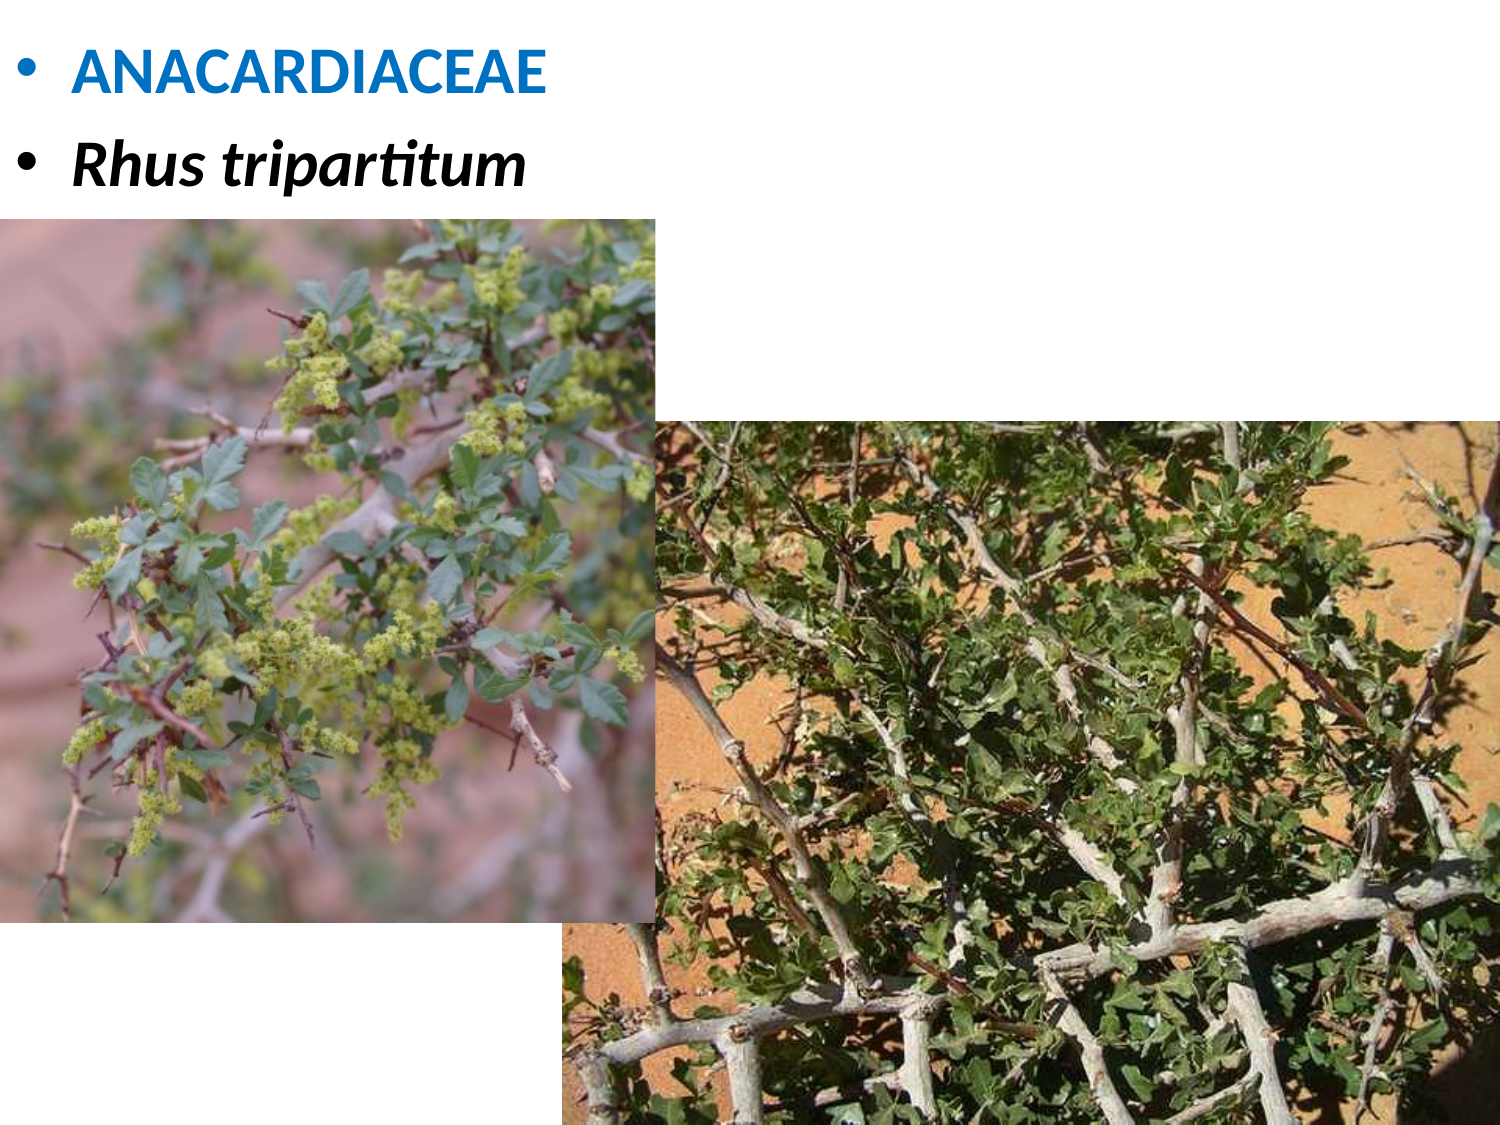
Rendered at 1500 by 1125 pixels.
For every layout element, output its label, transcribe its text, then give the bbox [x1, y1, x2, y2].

list ANACARDIACEAE Rhus tripartitum [0, 19, 1350, 420]
picture [0, 219, 1500, 1125]
